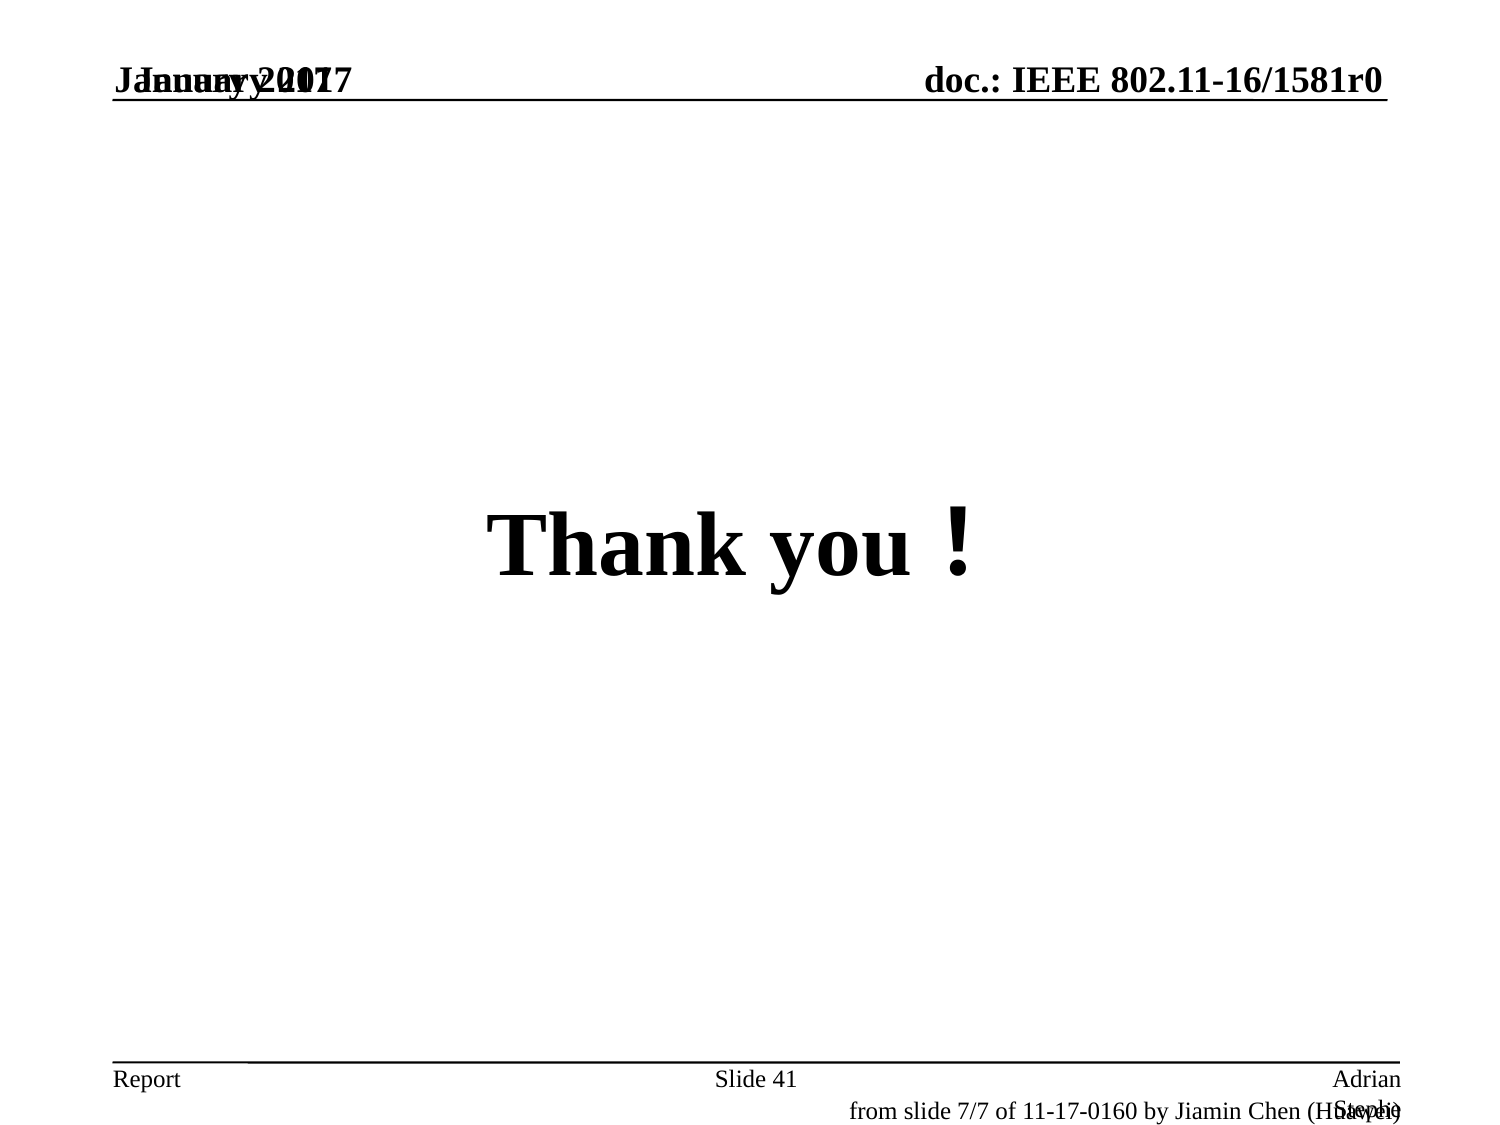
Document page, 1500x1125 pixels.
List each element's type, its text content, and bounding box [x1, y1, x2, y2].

footer Adrian Stephens, Intel Corporation [1324, 1061, 1402, 1087]
slide_number Slide 41 [711, 1061, 801, 1087]
text_box January 2017 [134, 54, 353, 100]
text_box Thank you！ [119, 328, 1395, 1003]
text_box from slide 7/7 of 11-17-0160 by Jiamin Chen (Huawei) [343, 1087, 1417, 1125]
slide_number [114, 54, 335, 101]
